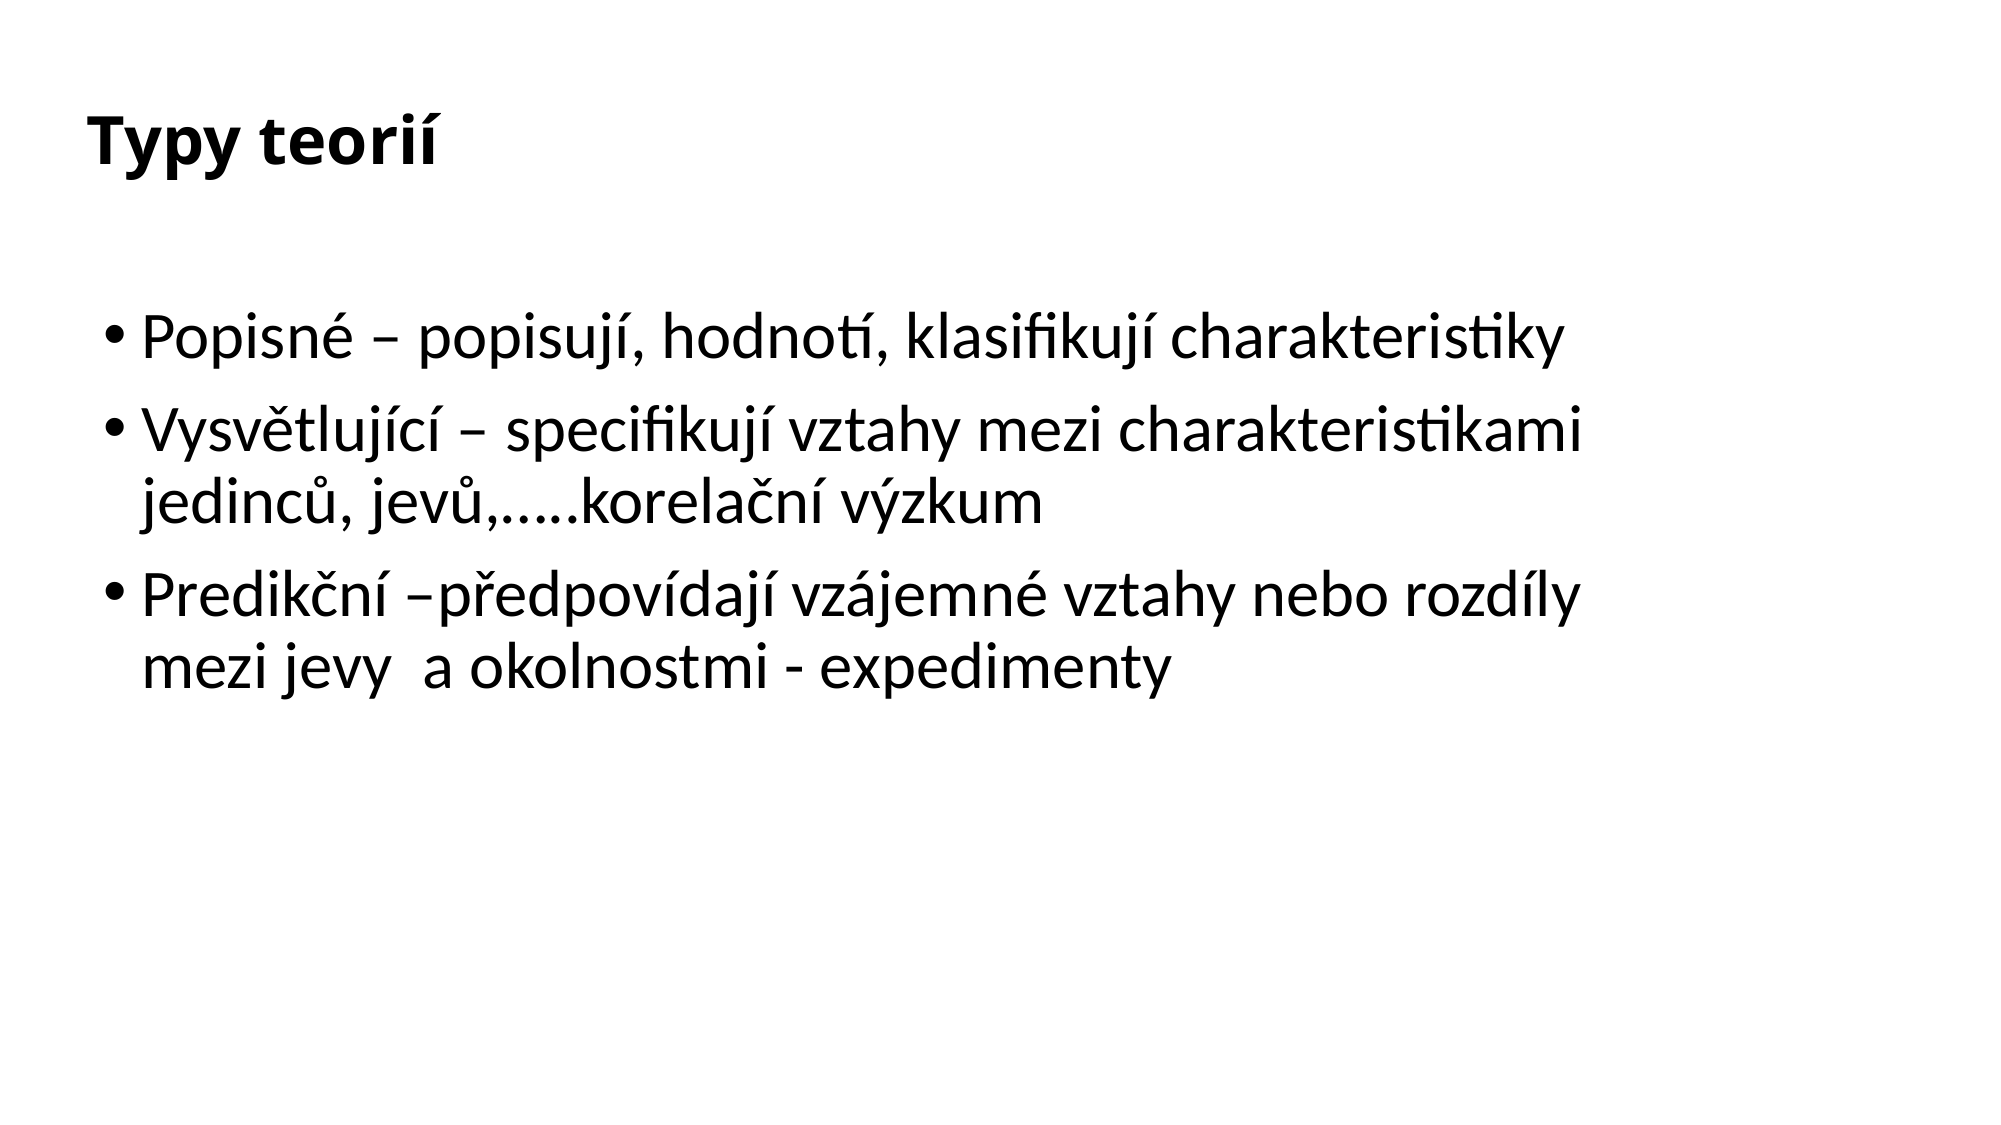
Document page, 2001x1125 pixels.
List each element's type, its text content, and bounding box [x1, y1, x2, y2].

list Popisné – popisují, hodnotí, klasifikují charakteristiky Vysvětlující – specifikují vztahy mezi charakteristikami jedinců, jevů,…..korelační výzkum Predikční –předpovídají vzájemné vztahy nebo rozdíly mezi jevy a okolnostmi - expedimenty [88, 293, 1636, 931]
title Typy teorií [71, 49, 1636, 237]
